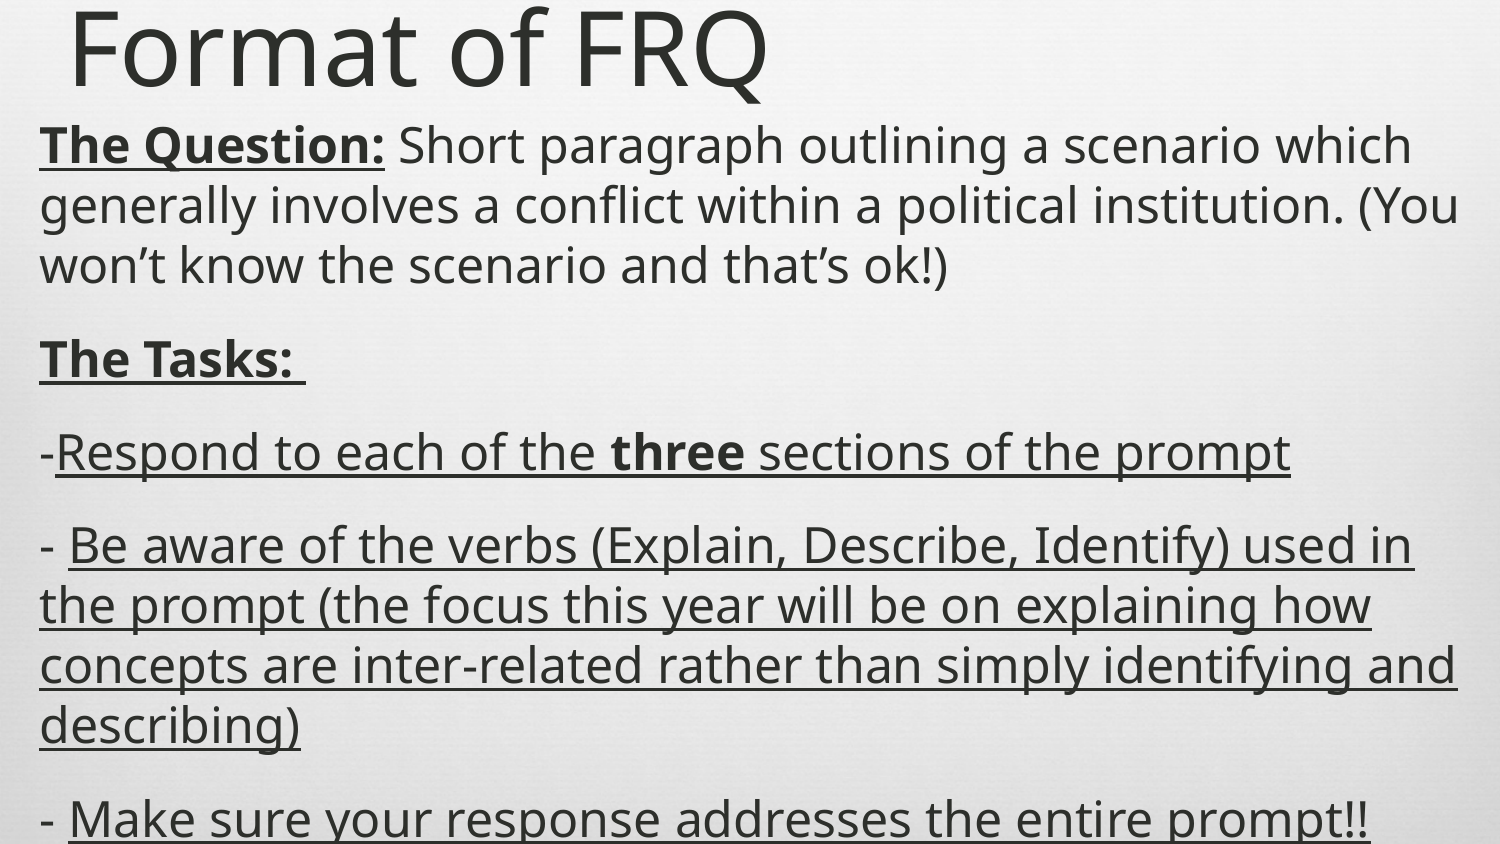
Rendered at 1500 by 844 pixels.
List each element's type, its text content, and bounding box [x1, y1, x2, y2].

list The Question: Short paragraph outlining a scenario which generally involves a conflict within a political institution. (You won’t know the scenario and that’s ok!) The Tasks: -Respond to each of the three sections of the prompt - Be aware of the verbs (Explain, Describe, Identify) used in the prompt (the focus this year will be on explaining how concepts are inter-related rather than simply identifying and describing) - Make sure your response addresses the entire prompt!! [24, 99, 1482, 824]
title Format of FRQ [51, 31, 1449, 99]
